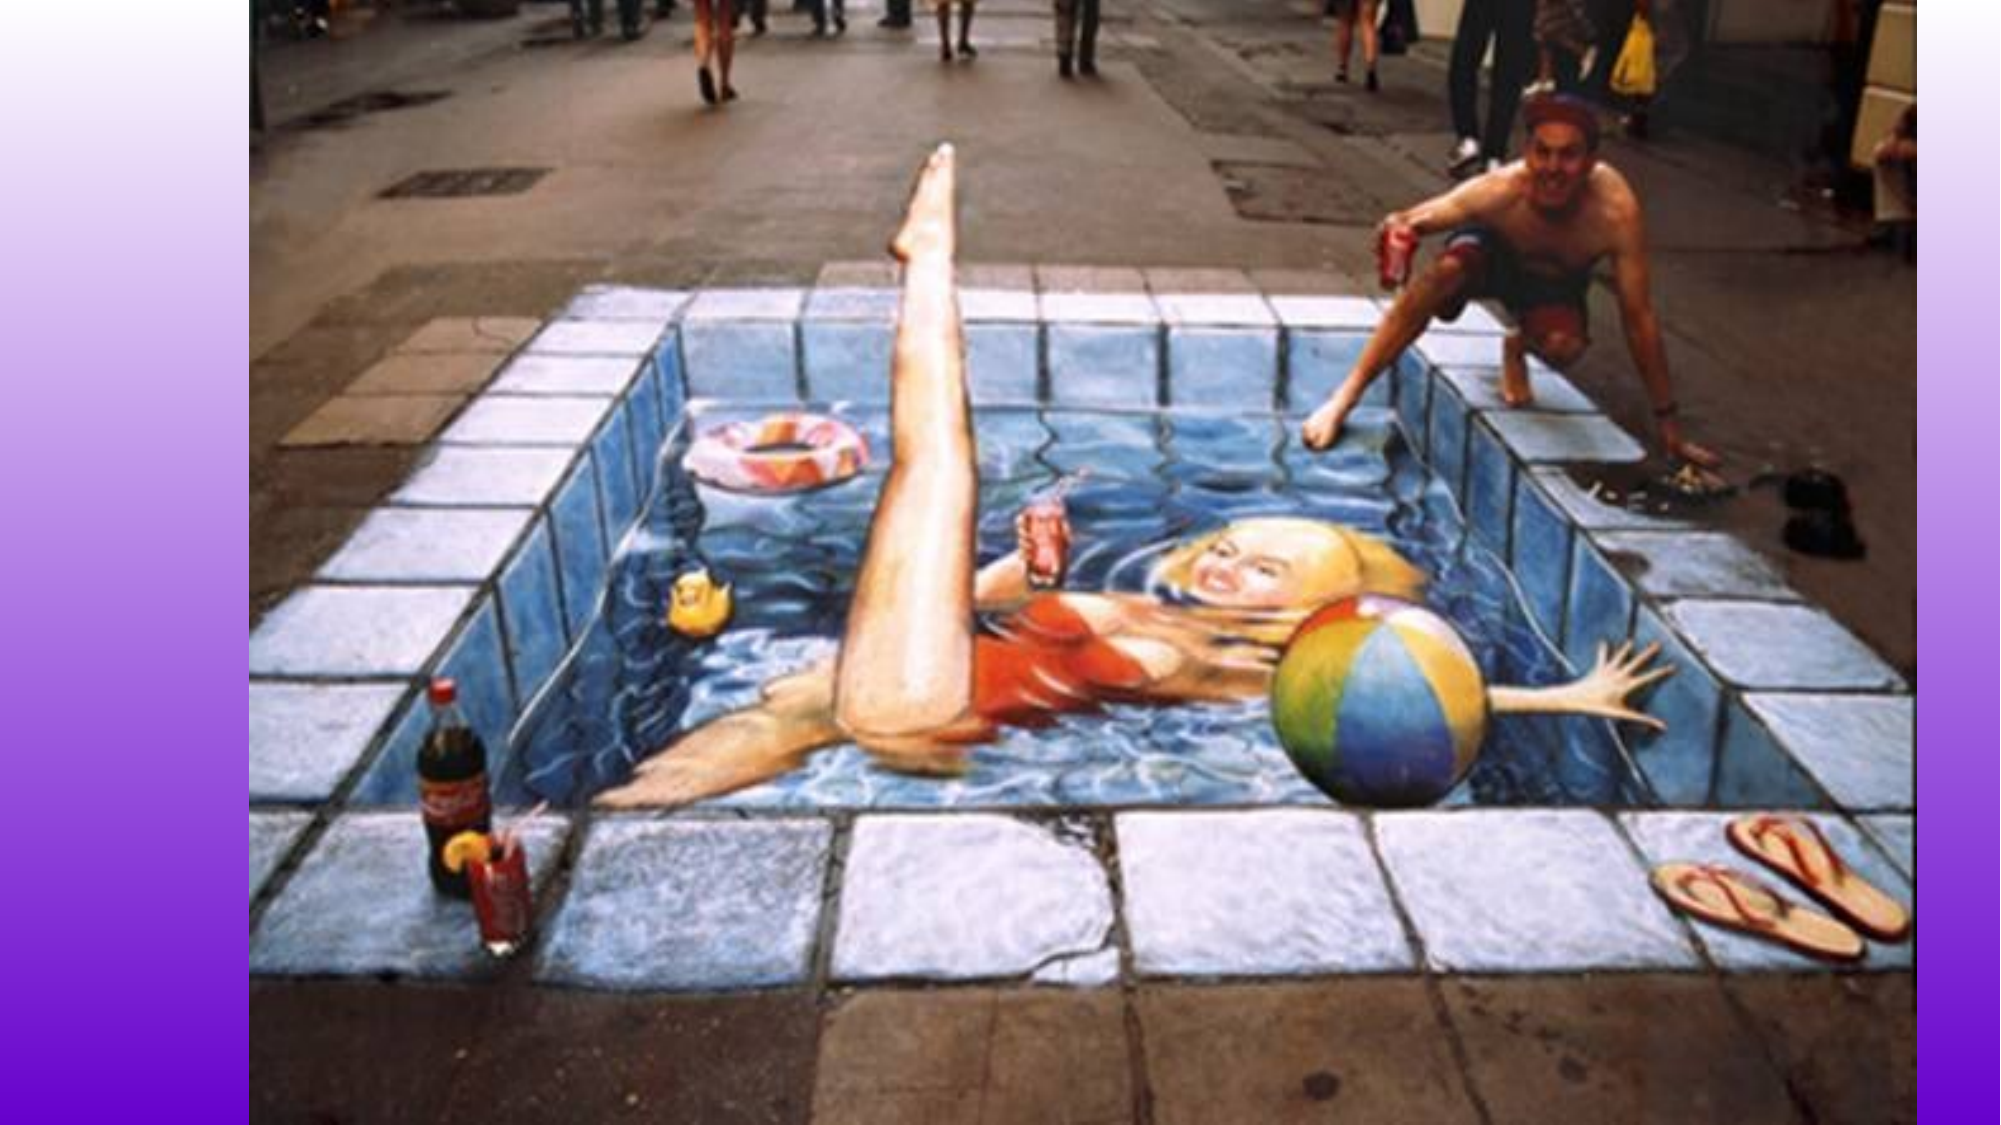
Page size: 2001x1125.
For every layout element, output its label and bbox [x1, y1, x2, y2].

picture [249, 0, 1918, 1125]
